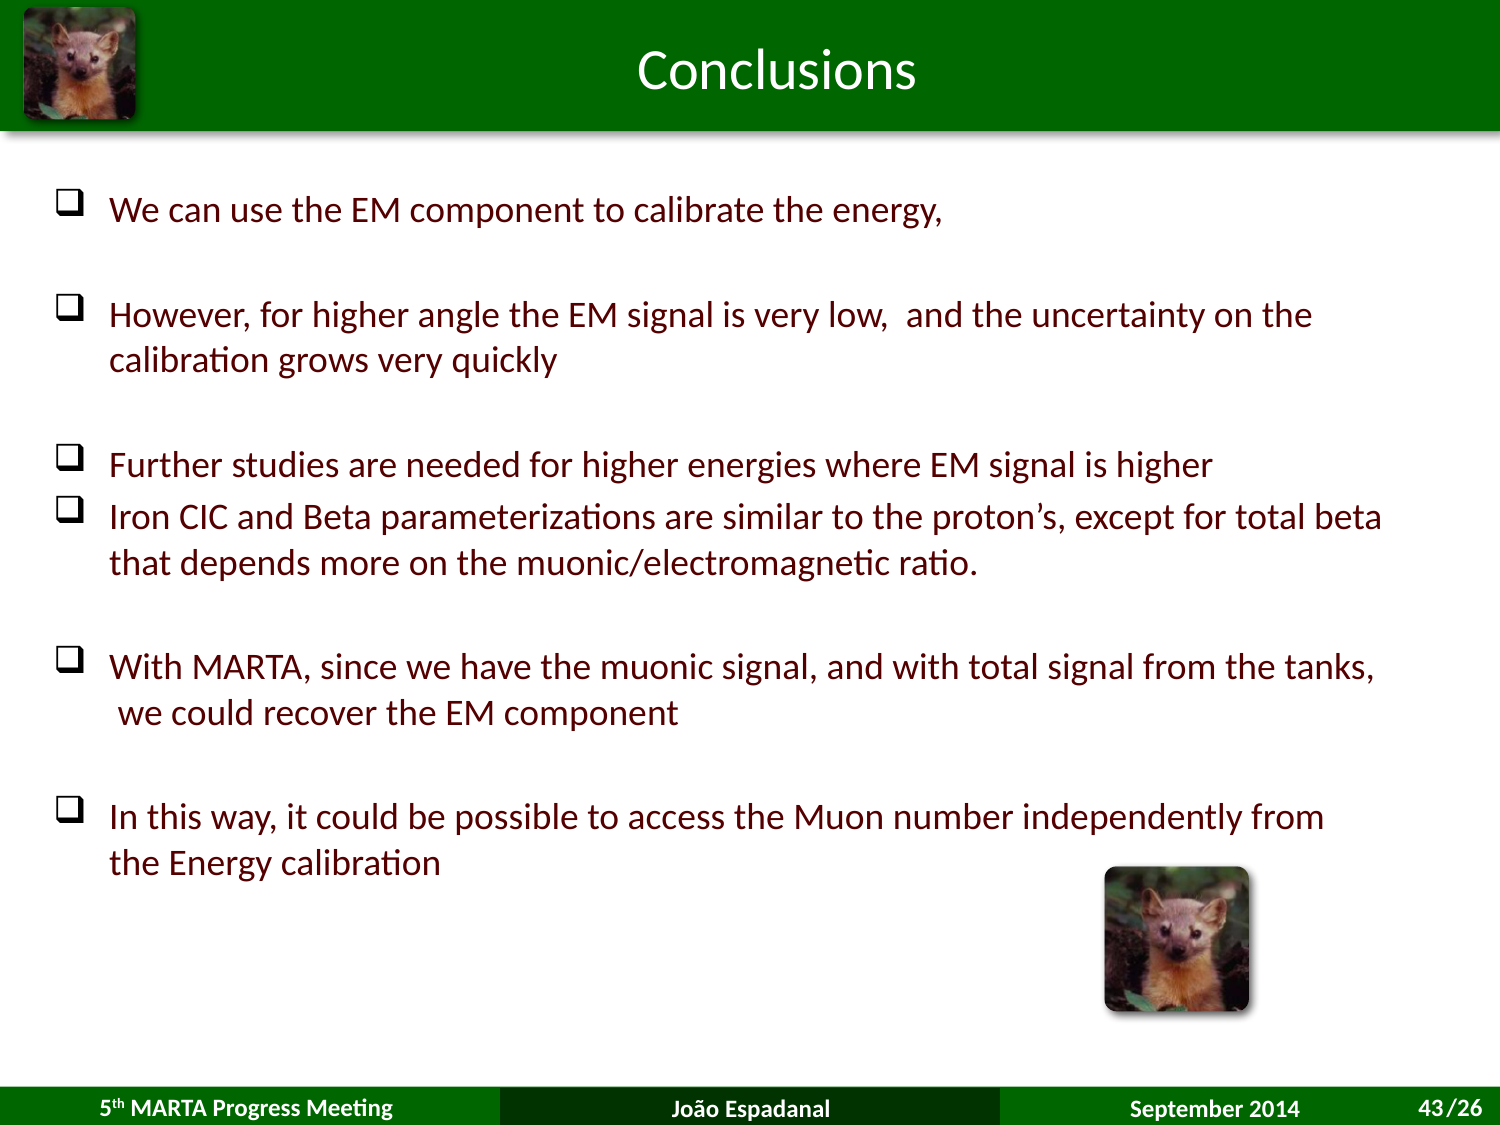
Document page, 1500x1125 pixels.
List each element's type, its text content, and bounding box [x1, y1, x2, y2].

picture [23, 6, 136, 120]
text_box We can use the EM component to calibrate the energy, However, for higher angle the EM signal is very low, and the uncertainty on the calibration grows very quickly Further studies are needed for higher energies where EM signal is higher Iron CIC and Beta parameterizations are similar to the proton’s, except for total beta that depends more on the muonic/electromagnetic ratio. With MARTA, since we have the muonic signal, and with total signal from the tanks, we could recover the EM component In this way, it could be possible to access the Muon number independently from the Energy calibration [53, 184, 1385, 1006]
picture [1104, 866, 1250, 1012]
title Conclusions [200, 13, 1355, 120]
slide_number 43 [1382, 1088, 1459, 1125]
